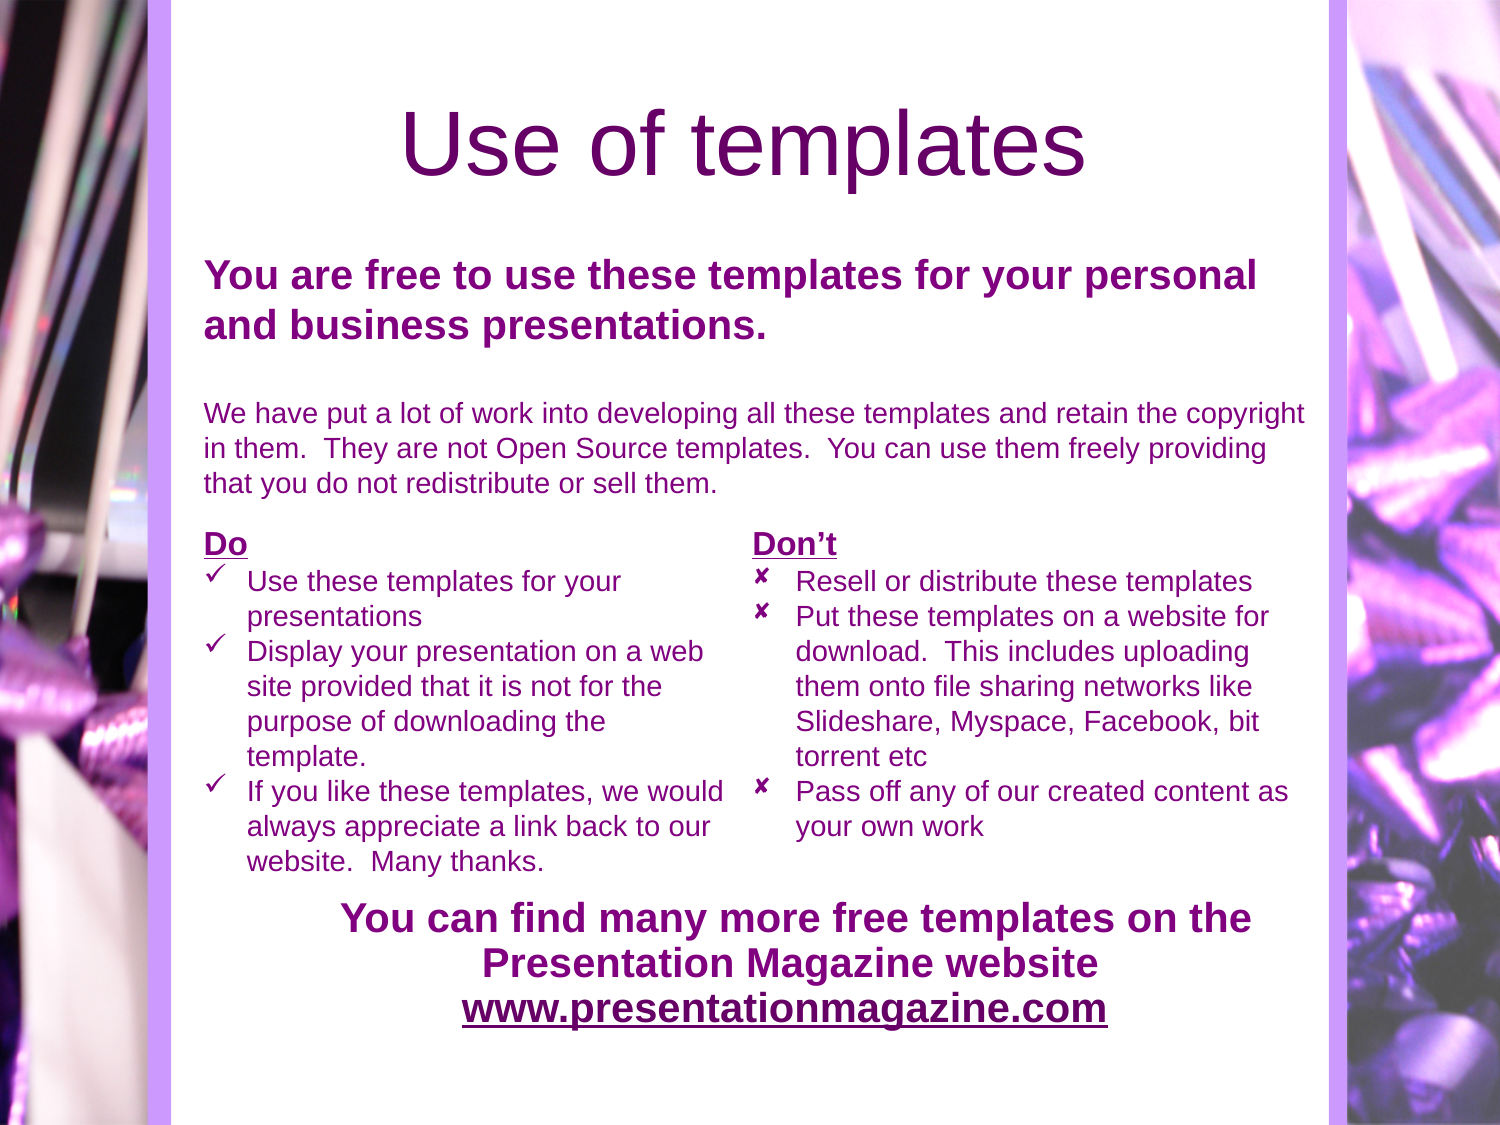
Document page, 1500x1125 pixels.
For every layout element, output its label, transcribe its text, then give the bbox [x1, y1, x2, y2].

text_box [88, 208, 1436, 1083]
text_box Don’t Resell or distribute these templates Put these templates on a website for download. This includes uploading them onto file sharing networks like Slideshare, Myspace, Facebook, bit torrent etc Pass off any of our created content as your own work [737, 515, 1335, 850]
text_box Do Use these templates for your presentations Display your presentation on a web site provided that it is not for the purpose of downloading the template. If you like these templates, we would always appreciate a link back to our website. Many thanks. [188, 515, 749, 889]
picture [0, 0, 147, 1125]
title Use of templates [183, 45, 1306, 233]
text_box You can find many more free templates on the Presentation Magazine website www.presentationmagazine.com [171, 889, 1347, 1040]
text_box We have put a lot of work into developing all these templates and retain the copyright in them. They are not Open Source templates. You can use them freely providing that you do not redistribute or sell them. [188, 387, 1325, 507]
text_box You are free to use these templates for your personal and business presentations. [188, 240, 1329, 355]
